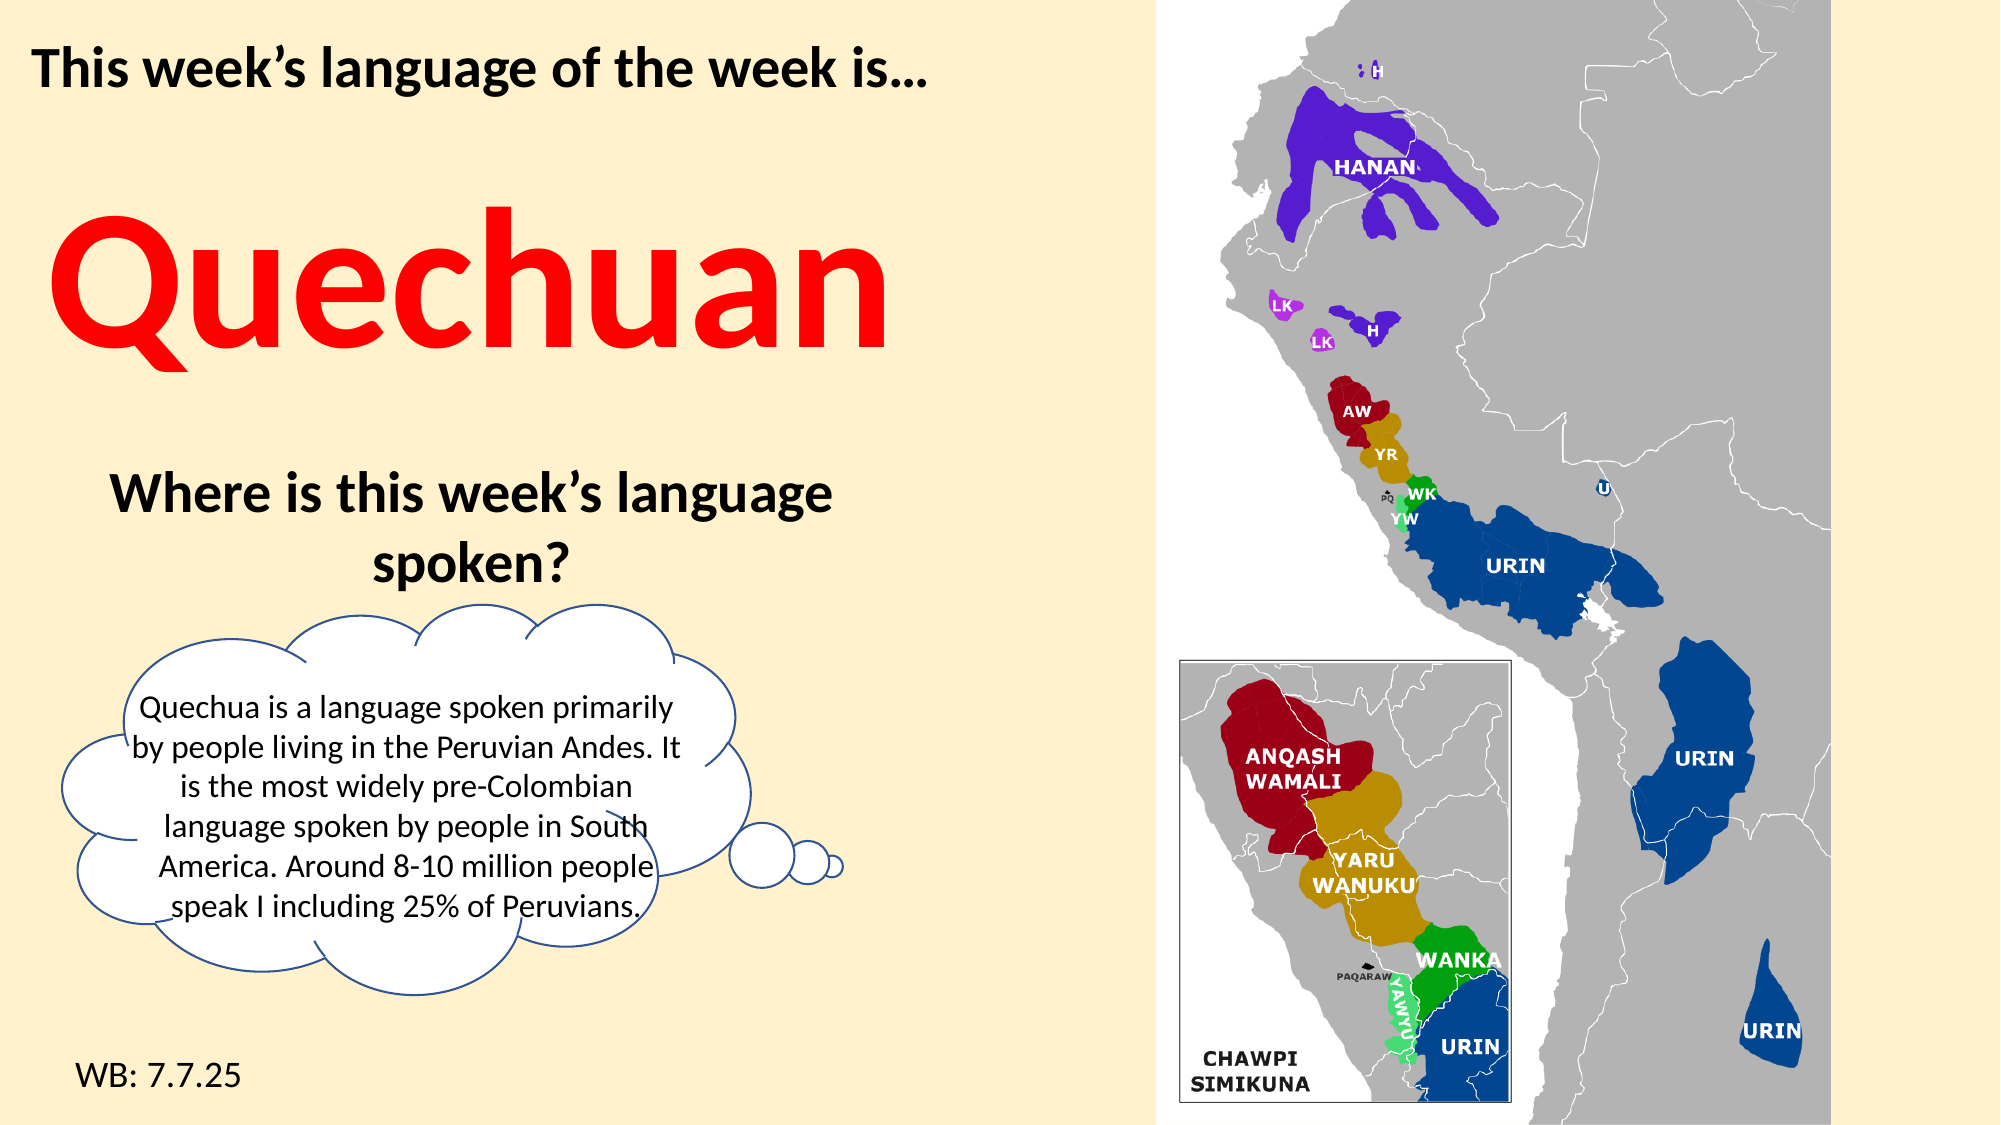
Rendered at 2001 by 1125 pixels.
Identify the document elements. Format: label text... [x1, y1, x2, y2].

text_box Quechua is a language spoken primarily by people living in the Peruvian Andes. It is the most widely pre-Colombian language spoken by people in South America. Around 8-10 million people speak I including 25% of Peruvians. [116, 677, 697, 932]
picture [1156, 0, 1831, 1125]
text_box This week’s language of the week is… [17, 21, 1001, 107]
text_box [160, 932, 625, 997]
text_box Quechuan [0, 140, 1041, 396]
text_box Where is this week’s language spoken? [44, 447, 900, 602]
text_box WB: 7.7.25 [60, 1042, 359, 1103]
text_box [139, 603, 844, 889]
text_box [61, 734, 116, 920]
